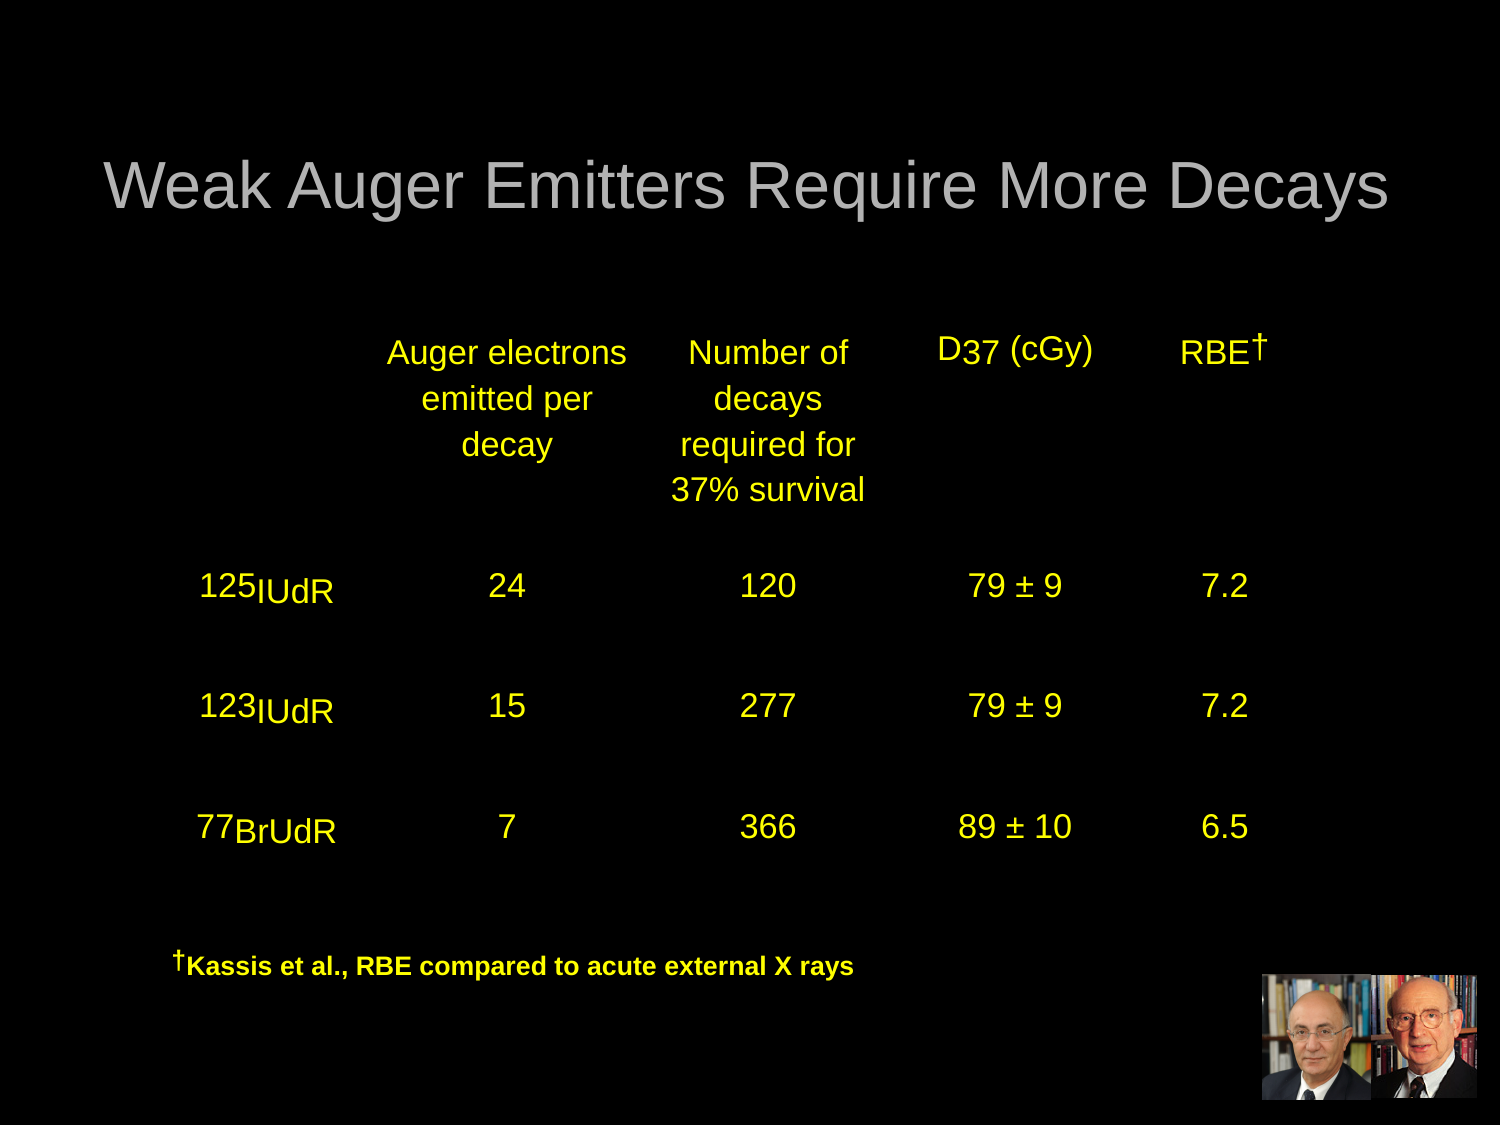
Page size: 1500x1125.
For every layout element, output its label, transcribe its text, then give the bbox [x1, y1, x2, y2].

title Weak Auger Emitters Require More Decays [19, 87, 1475, 275]
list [162, 242, 1419, 1006]
picture [1262, 974, 1477, 1100]
